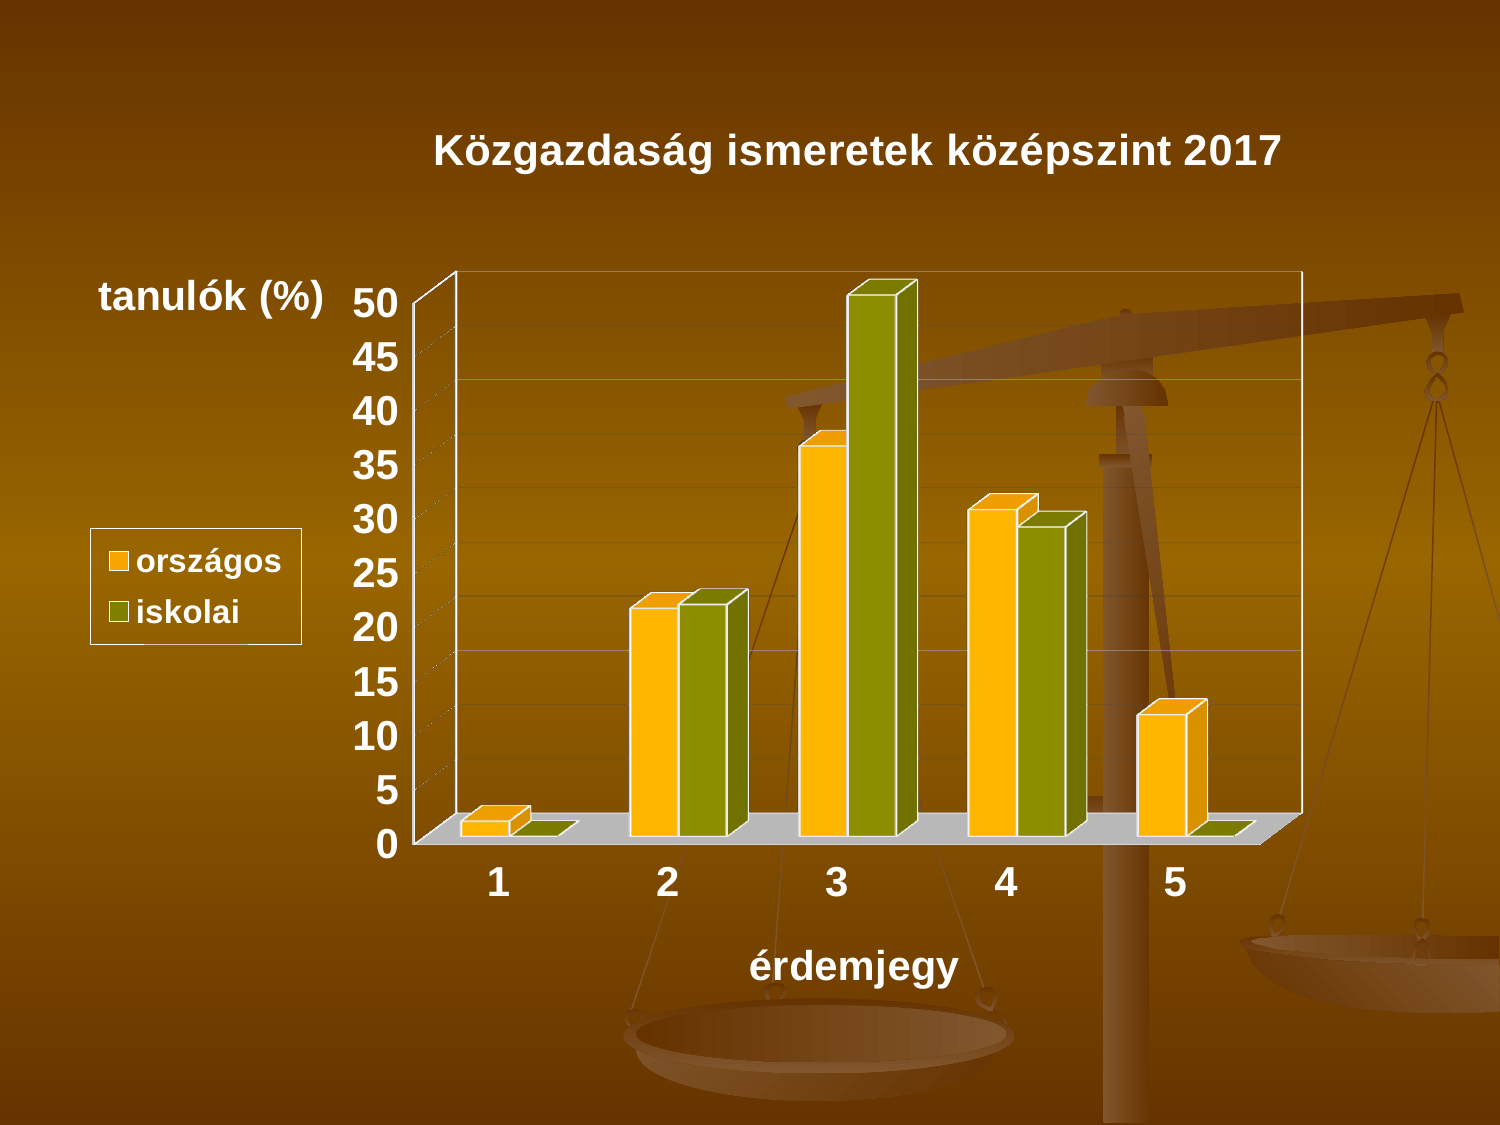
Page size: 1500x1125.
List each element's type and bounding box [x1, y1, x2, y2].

chart [90, 101, 1355, 1038]
